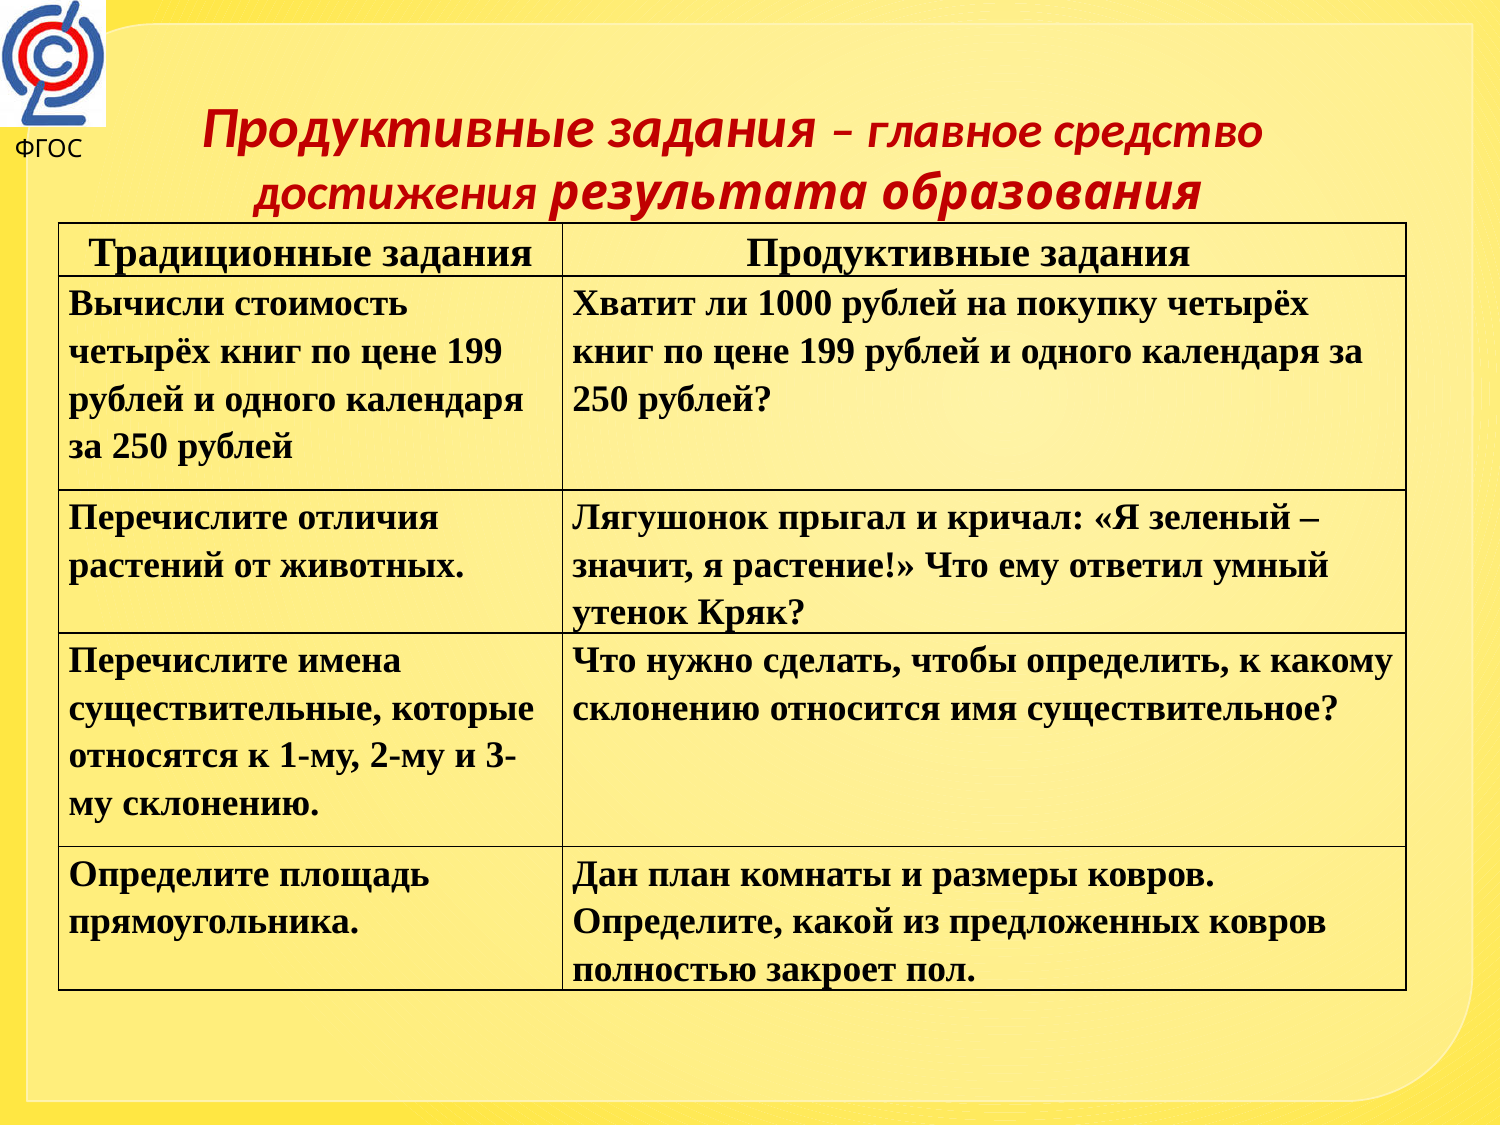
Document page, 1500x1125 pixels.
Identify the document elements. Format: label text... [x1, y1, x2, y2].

table_cell Хватит ли 1000 рублей на покупку четырёх книг по цене 199 рублей и одного календаря за 250 рублей? [563, 277, 1405, 489]
table_cell Лягушонок прыгал и кричал: «Я зеленый – значит, я растение!» Что ему ответил умный утенок Кряк? [563, 491, 1405, 632]
table_cell Перечислите отличия растений от животных. [59, 491, 562, 632]
table_header Продуктивные задания [563, 224, 1405, 275]
table_cell Что нужно сделать, чтобы определить, к какому склонению относится имя существительное? [563, 634, 1405, 846]
picture [0, 0, 106, 127]
table_cell Вычисли стоимость четырёх книг по цене 199 рублей и одного календаря за 250 рублей [59, 277, 562, 489]
text_box Продуктивные задания – главное средство достижения результата образования [152, 82, 1313, 227]
table_cell Перечислите имена существительные, которые относятся к 1-му, 2-му и 3-му склонению. [59, 634, 562, 846]
table_header Традиционные задания [59, 224, 562, 275]
text_box ФГОС [0, 137, 106, 172]
table_cell Определите площадь прямоугольника. [59, 847, 562, 989]
table_cell Дан план комнаты и размеры ковров. Определите, какой из предложенных ковров полностью закроет пол. [563, 847, 1405, 989]
